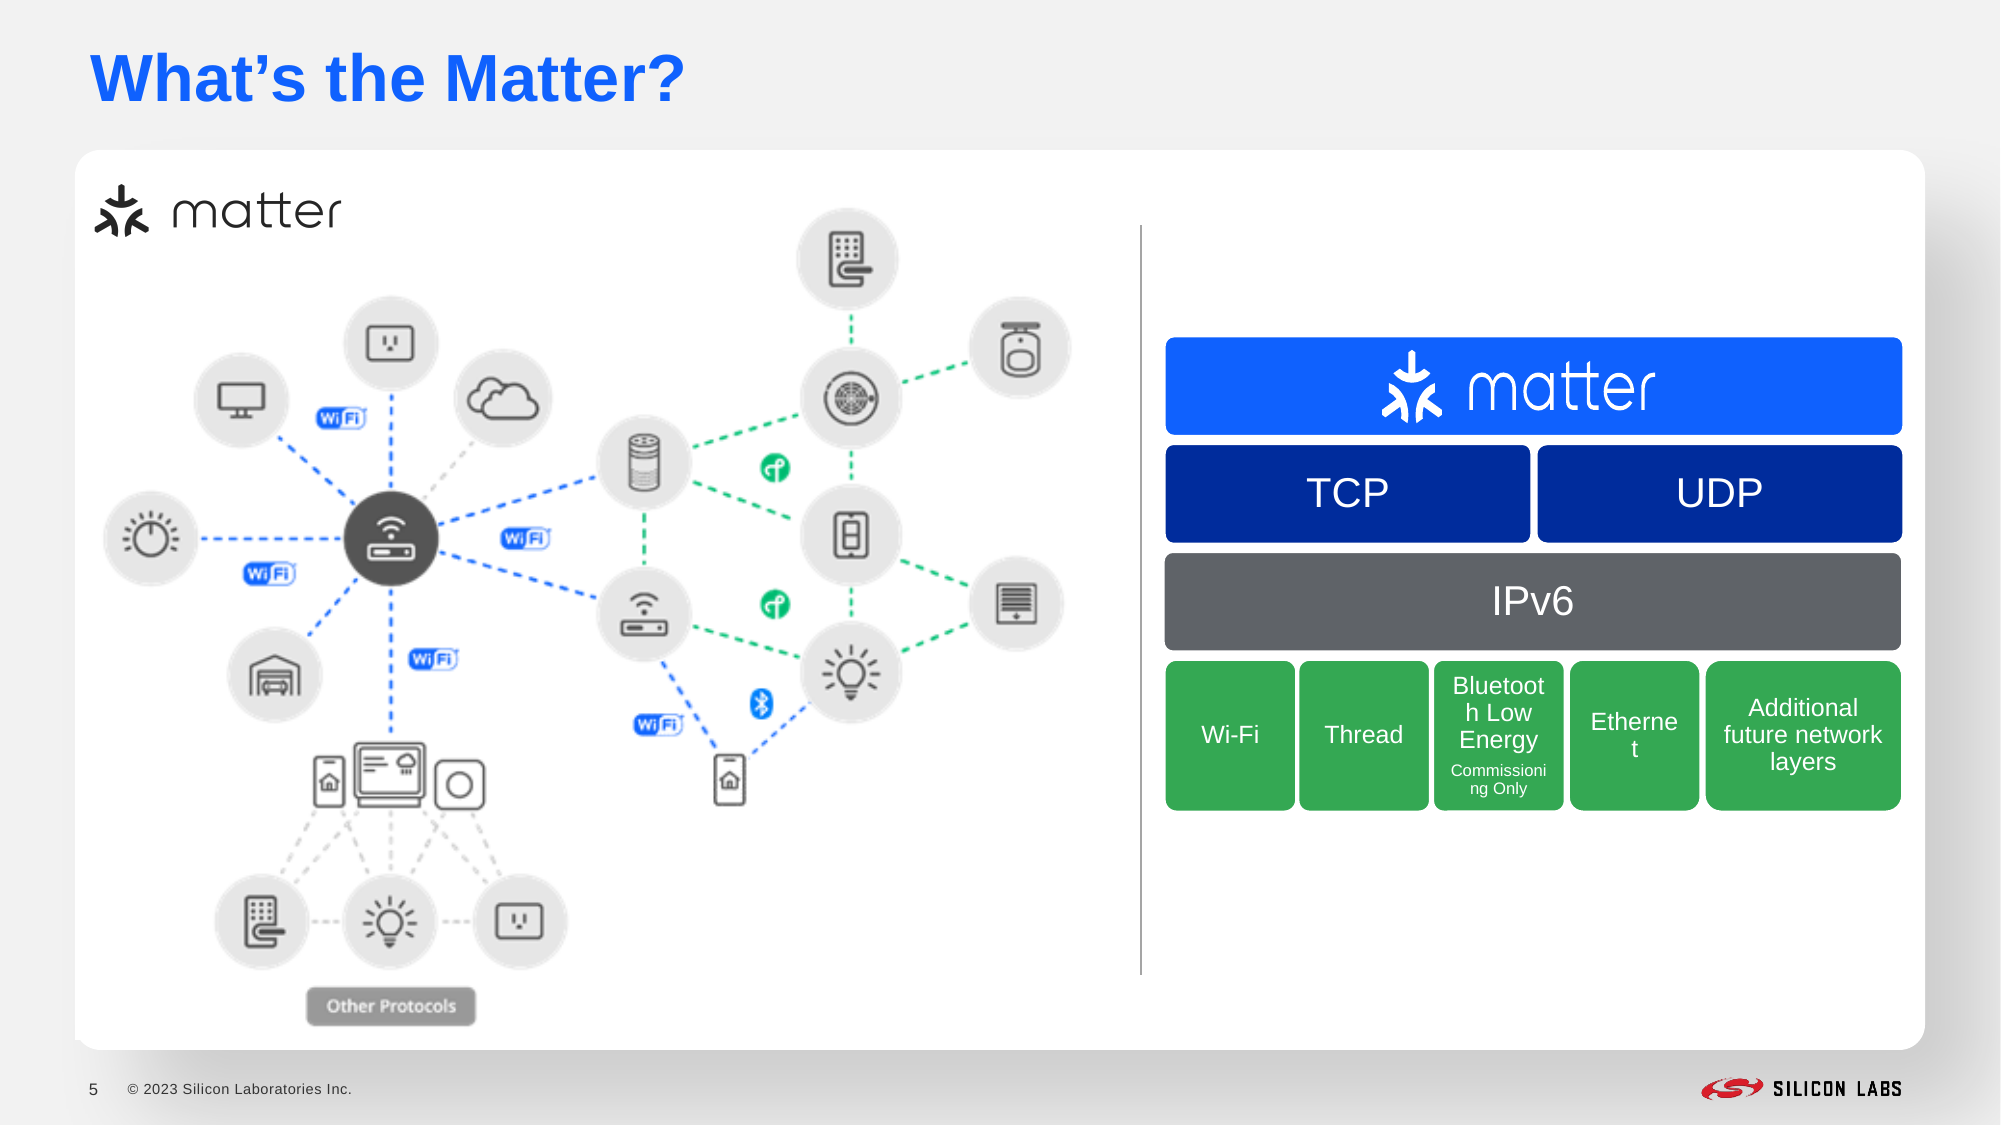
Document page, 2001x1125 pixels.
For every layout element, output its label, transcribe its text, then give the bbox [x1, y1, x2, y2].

picture [1697, 1074, 1905, 1103]
slide_number 5 [88, 1059, 120, 1119]
footer © 2023 Silicon Laboratories Inc. [127, 1059, 1464, 1119]
picture [74, 184, 1124, 1040]
title What’s the Matter? [75, 0, 1925, 150]
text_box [1163, 336, 1904, 812]
